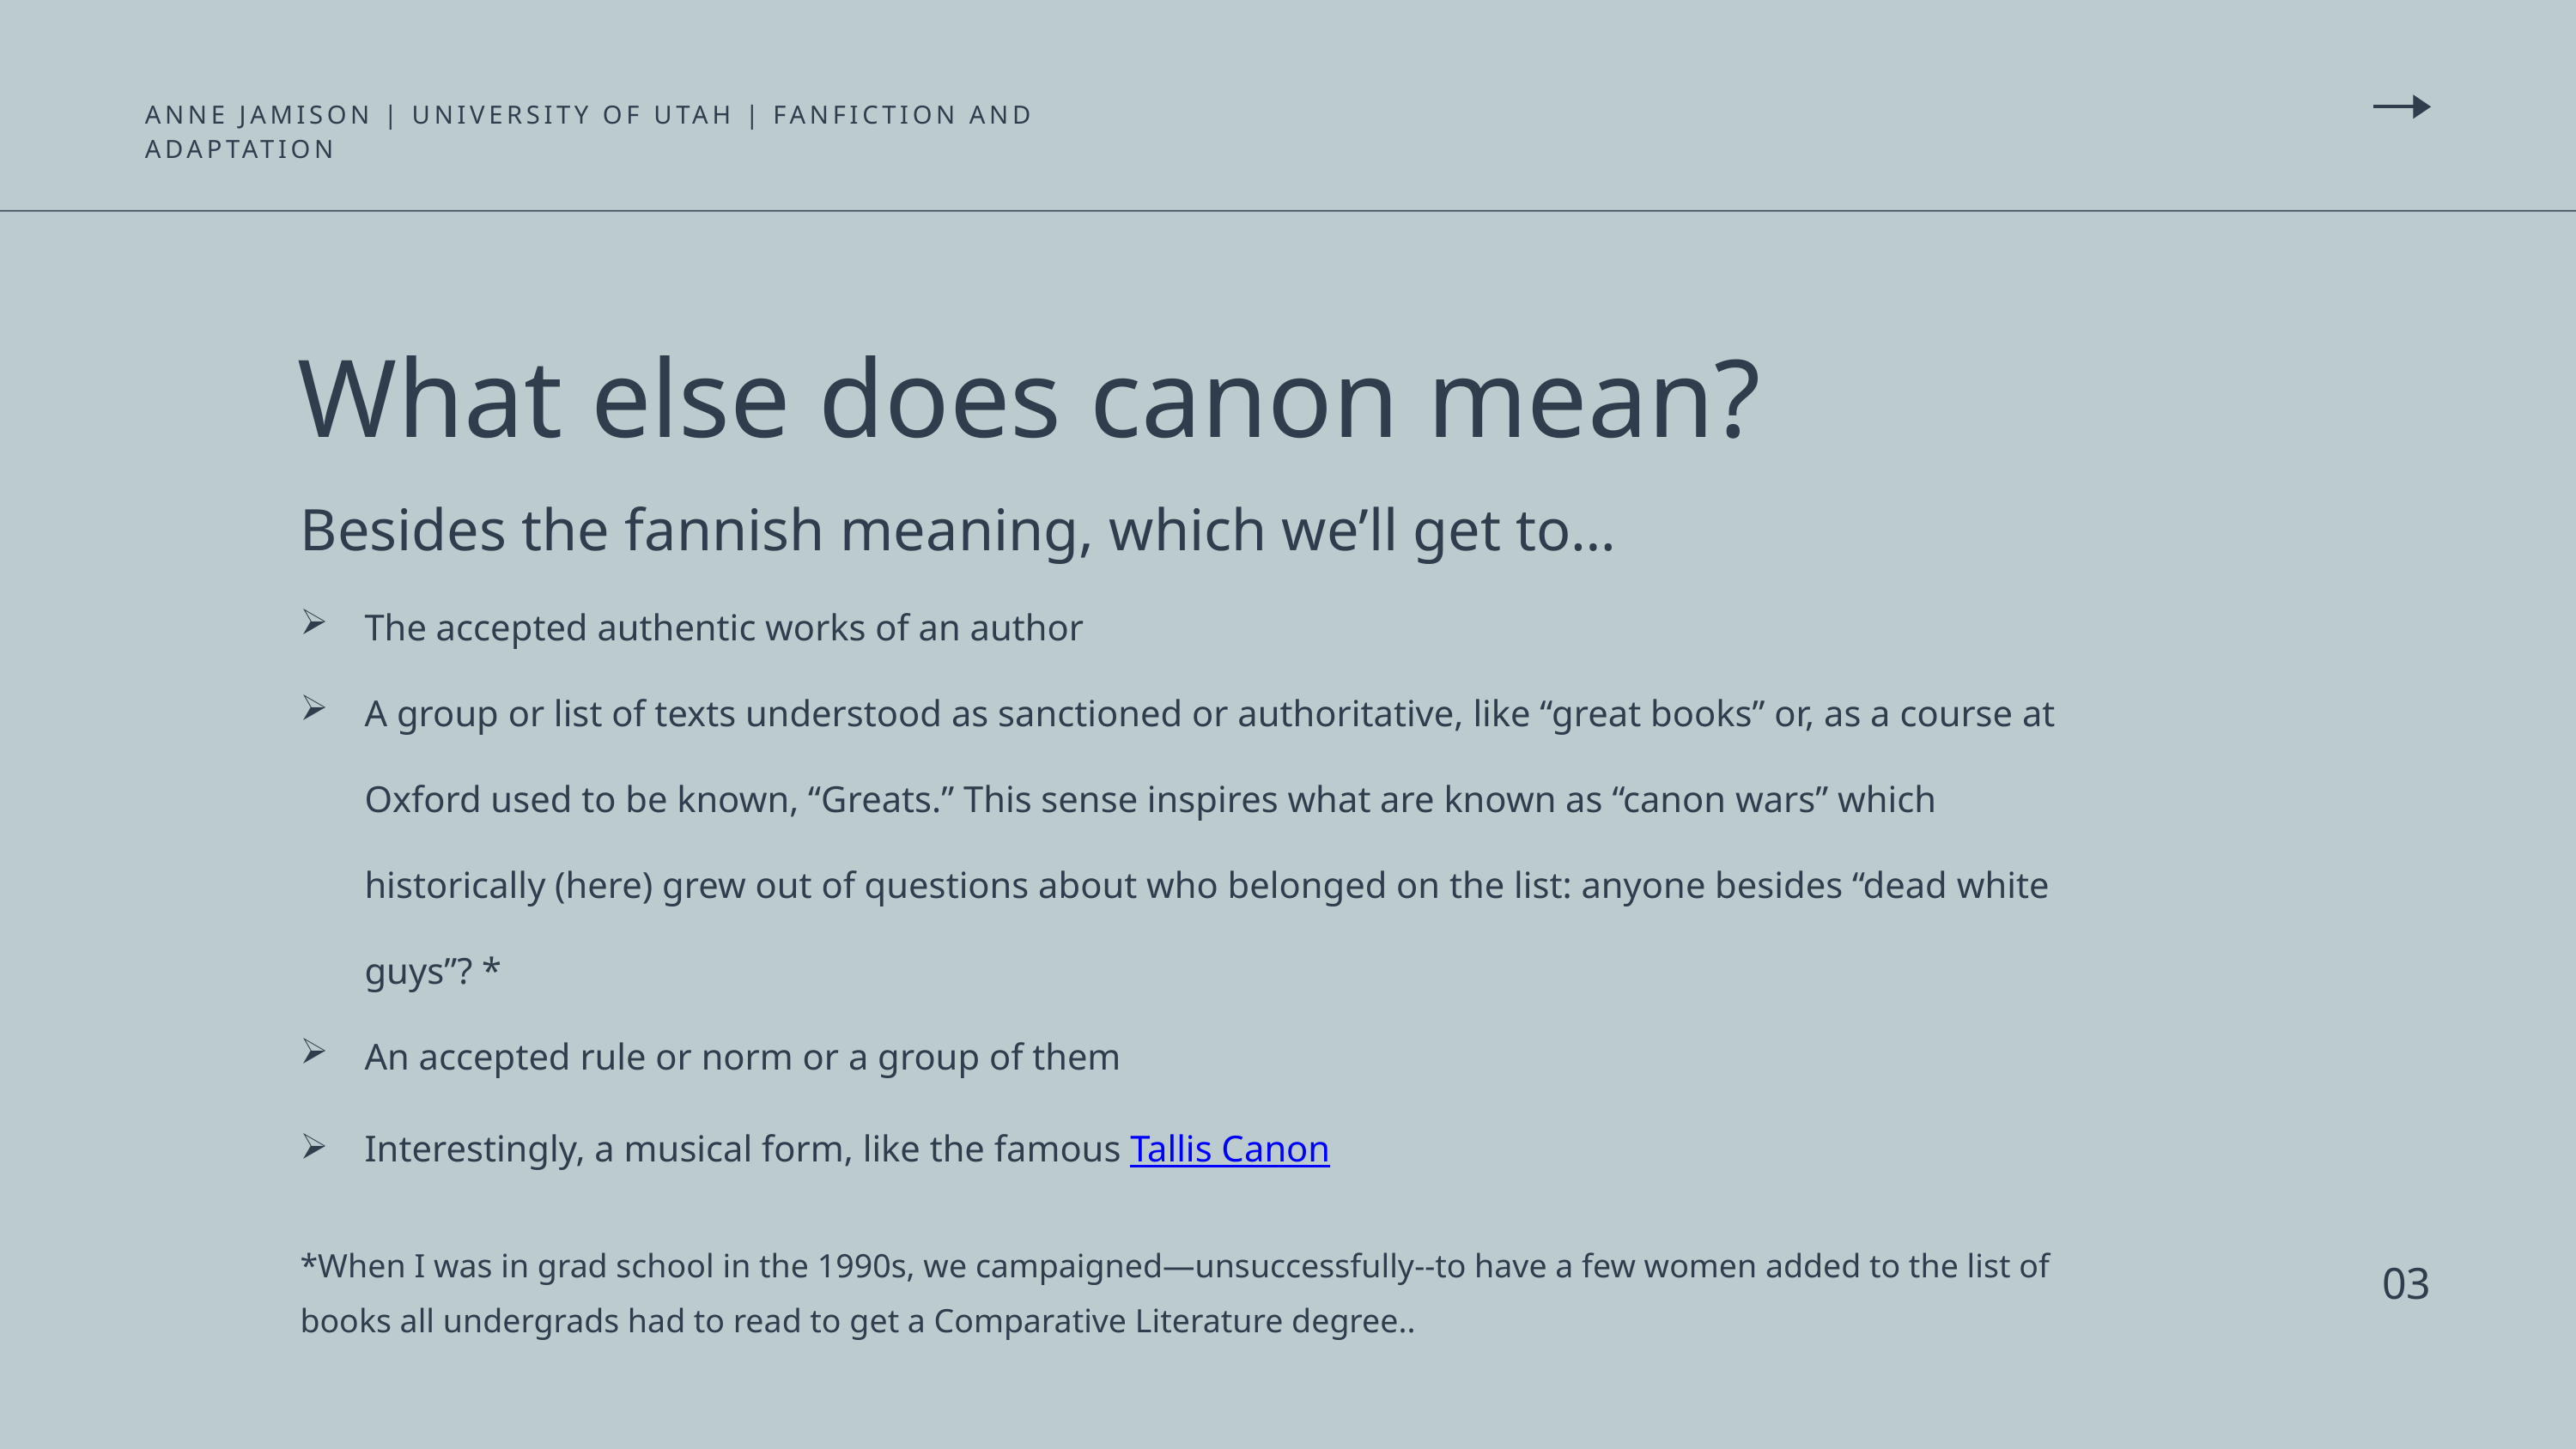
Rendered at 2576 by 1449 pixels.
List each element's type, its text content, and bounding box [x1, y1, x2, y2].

text_box 03 [2344, 1247, 2432, 1308]
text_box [297, 312, 2279, 1449]
text_box ANNE JAMISON | UNIVERSITY OF UTAH | FANFICTION AND ADAPTATION [144, 94, 1224, 164]
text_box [2372, 94, 2432, 119]
